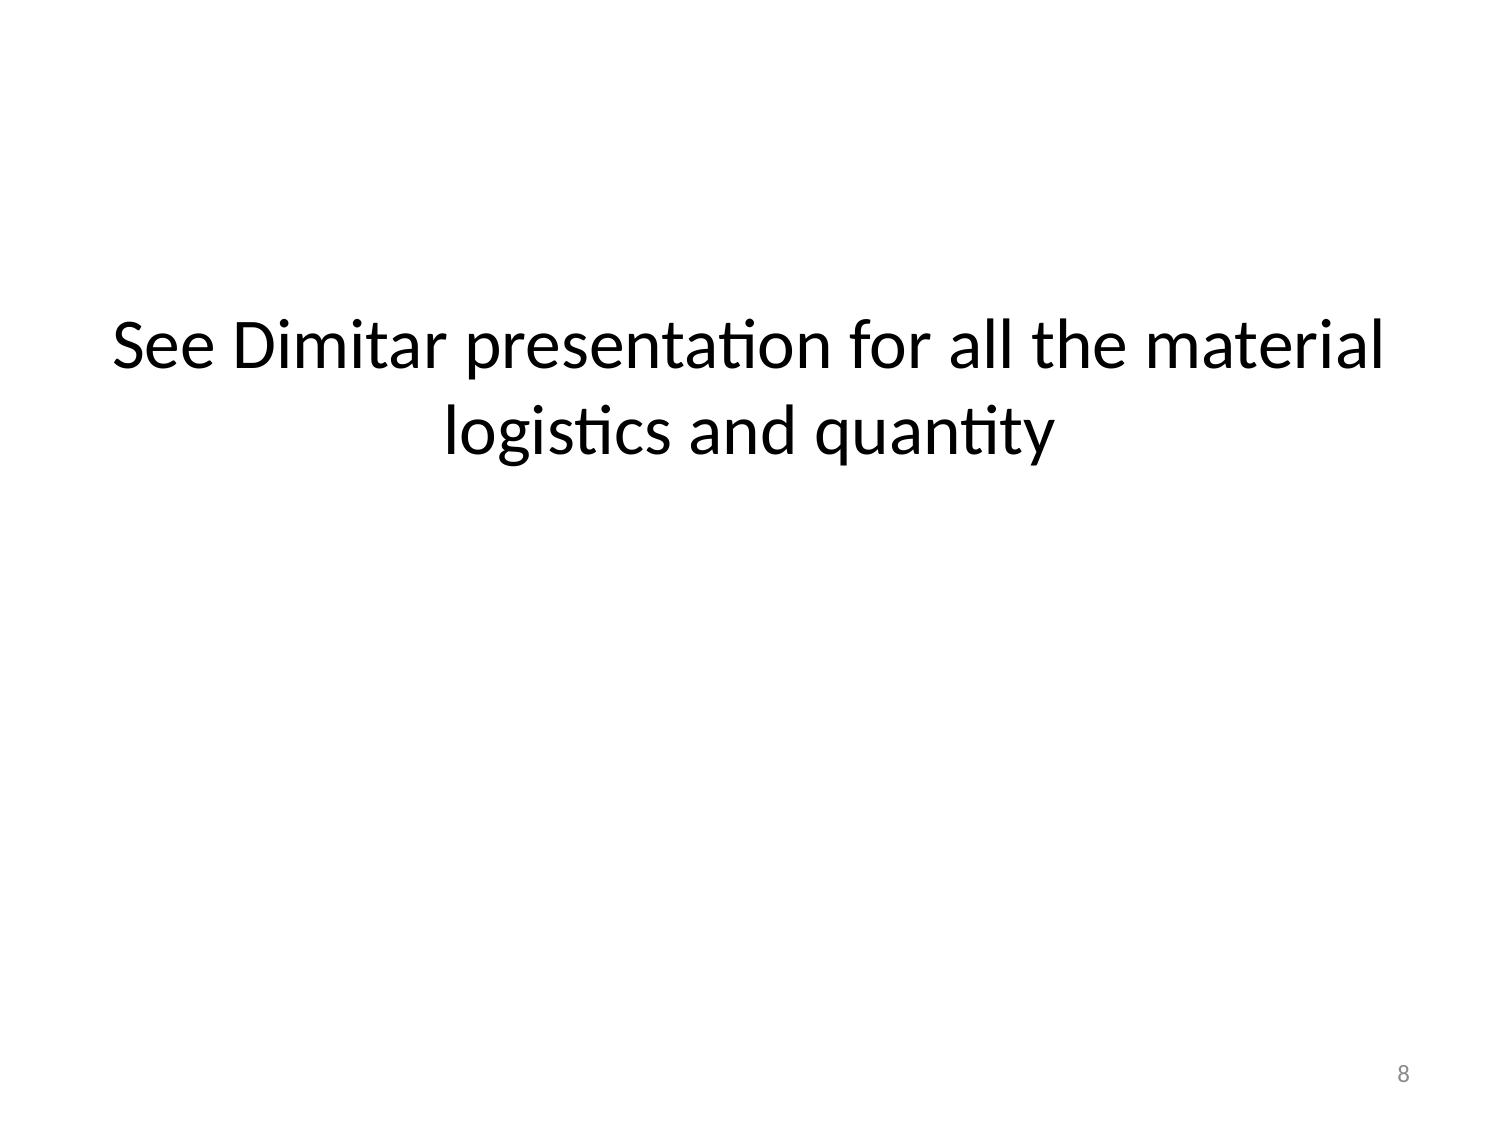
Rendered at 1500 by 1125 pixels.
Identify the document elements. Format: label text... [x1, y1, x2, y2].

title See Dimitar presentation for all the material logistics and quantity [75, 288, 1425, 477]
slide_number 8 [1074, 1042, 1425, 1103]
